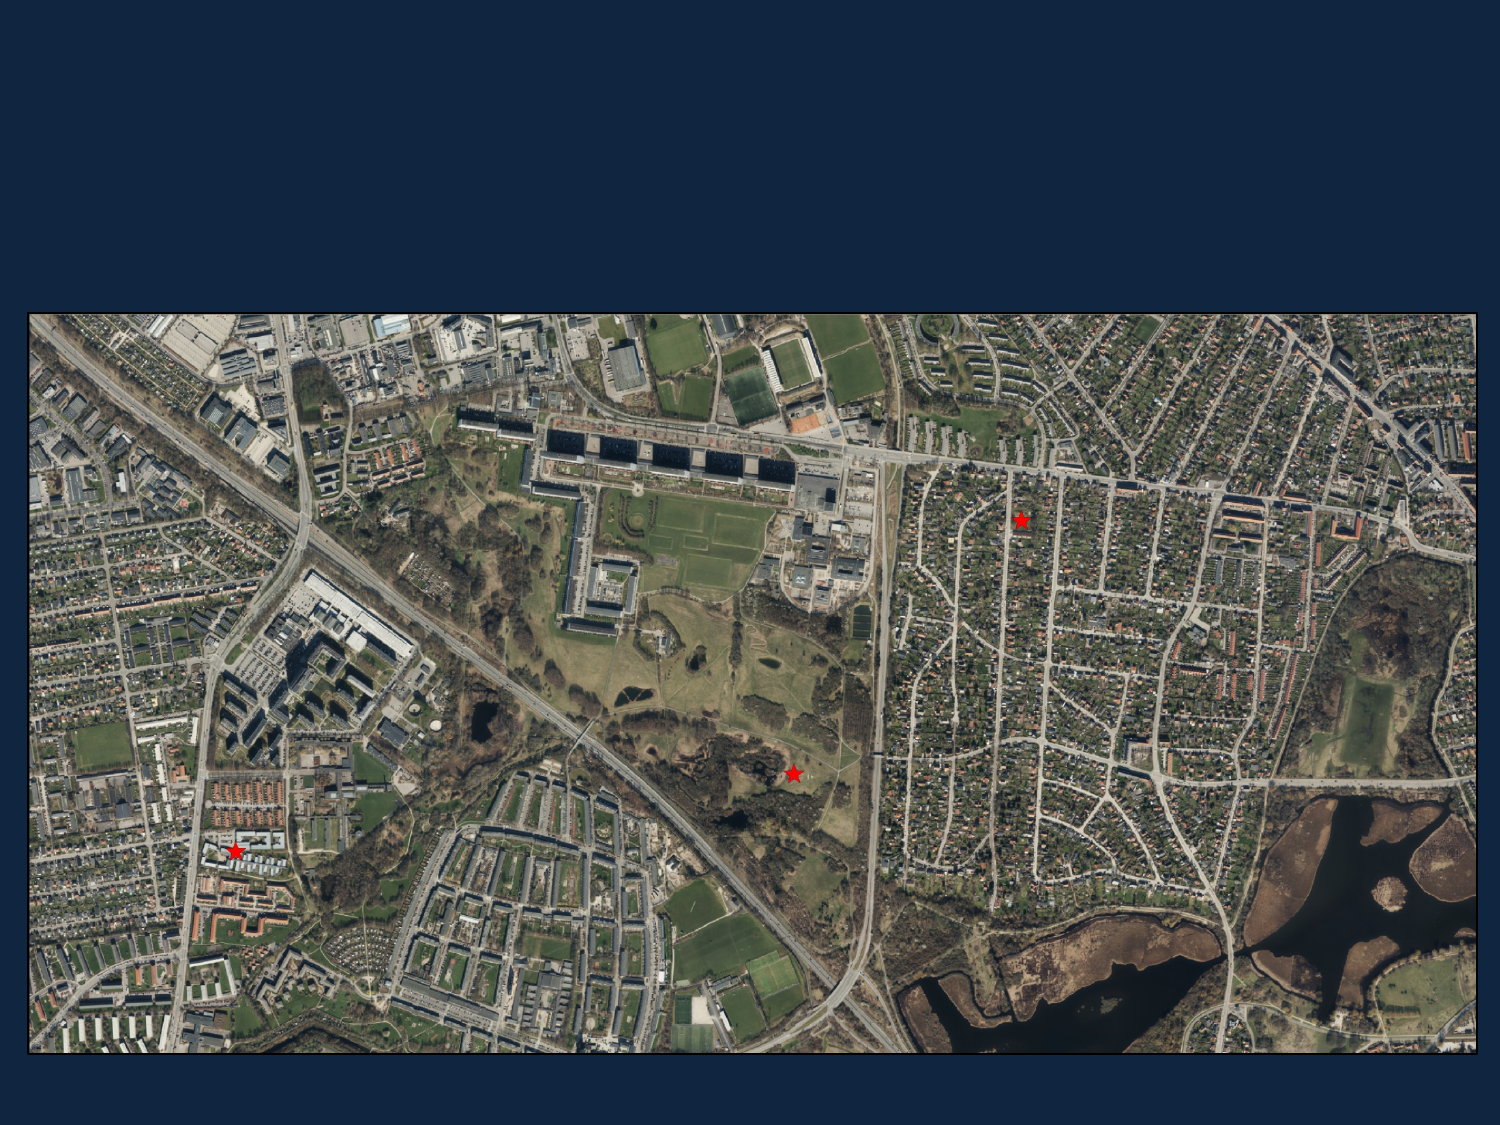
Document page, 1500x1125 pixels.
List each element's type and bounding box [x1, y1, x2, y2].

picture [29, 314, 1477, 1054]
